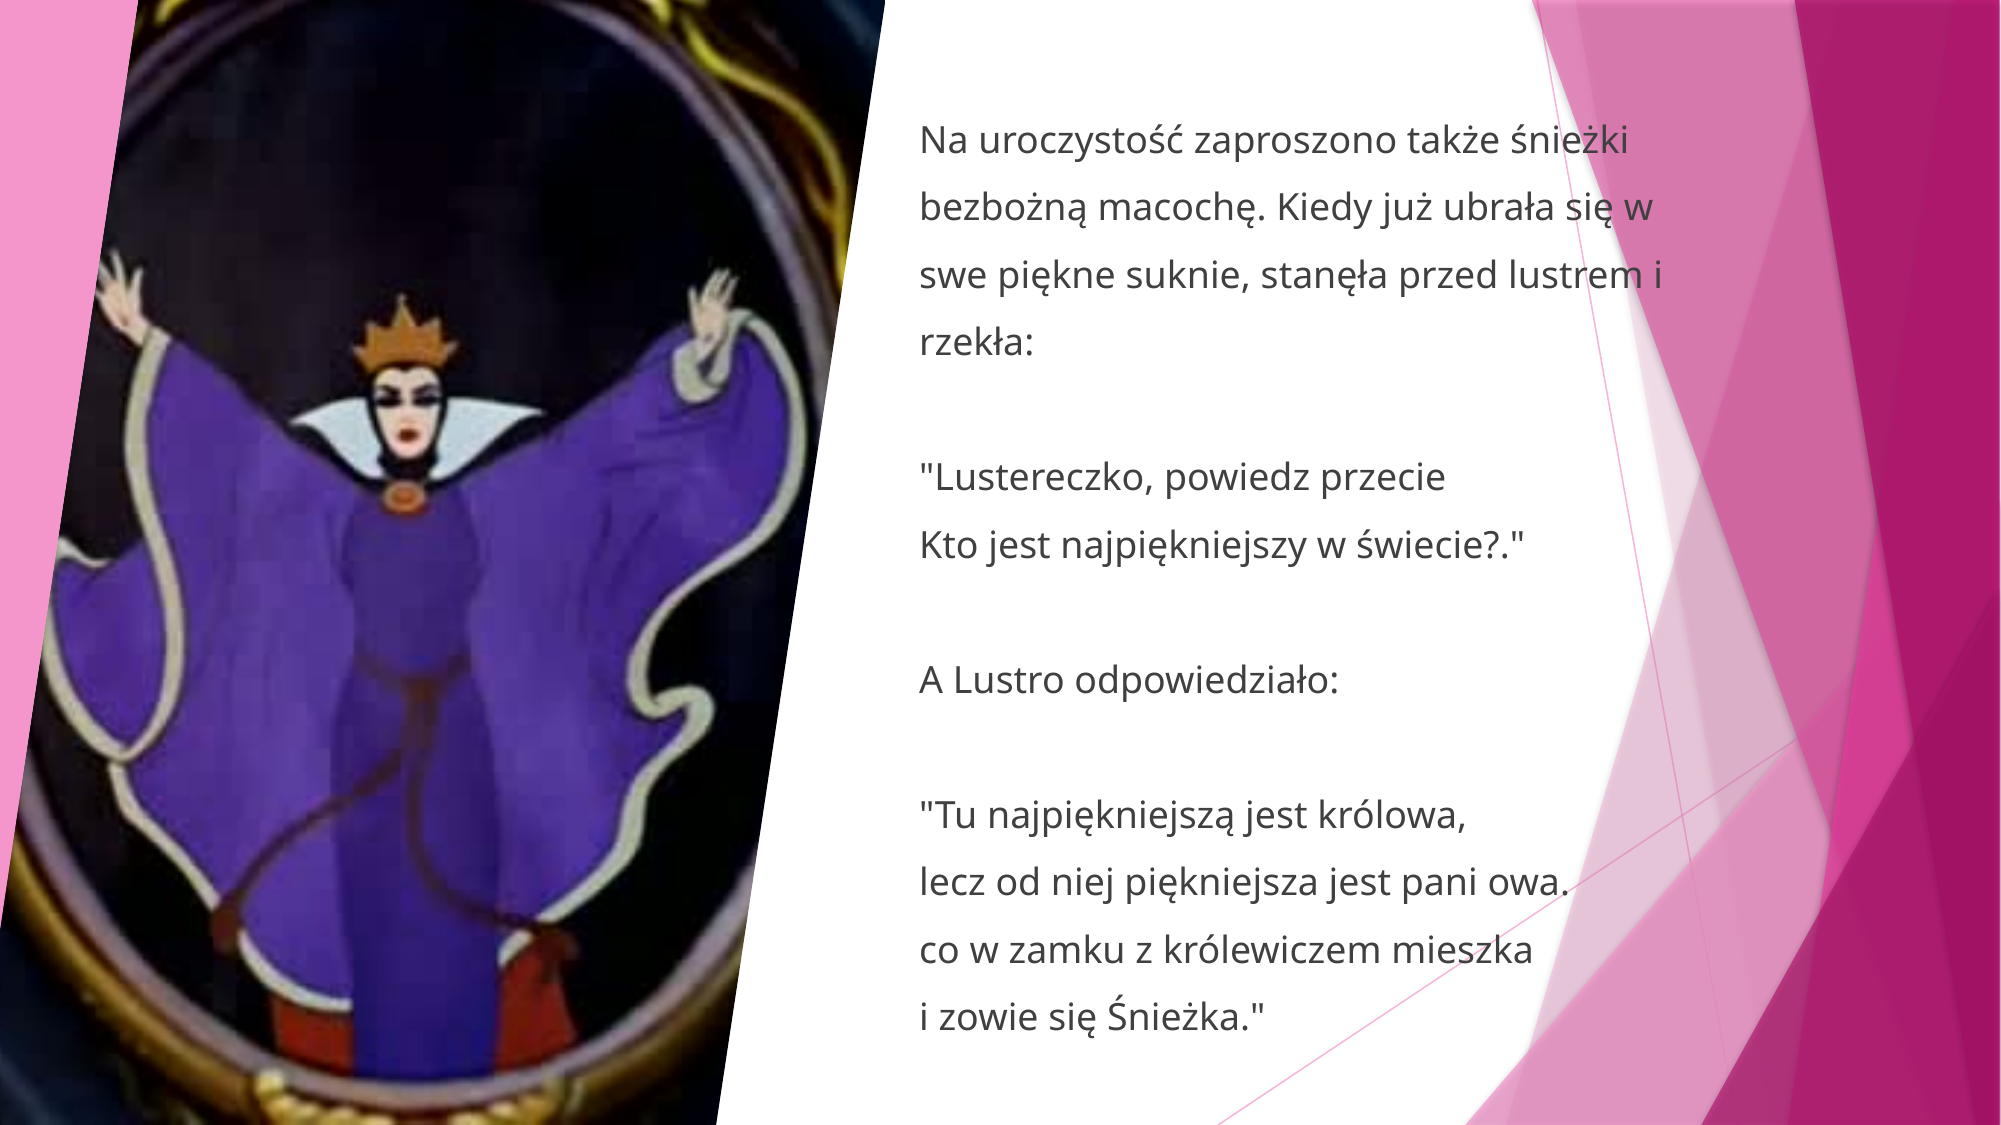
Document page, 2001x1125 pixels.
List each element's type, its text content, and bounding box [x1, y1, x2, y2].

picture [0, 0, 886, 1125]
list Na uroczystość zaproszono także śnieżki bezbożną macochę. Kiedy już ubrała się w swe piękne suknie, stanęła przed lustrem i rzekła: "Lustereczko, powiedz przecie Kto jest najpiękniejszy w świecie?." A Lustro odpowiedziało: "Tu najpiękniejszą jest królowa, lecz od niej piękniejsza jest pani owa. co w zamku z królewiczem mieszka i zowie się Śnieżka." [904, 85, 1710, 1067]
